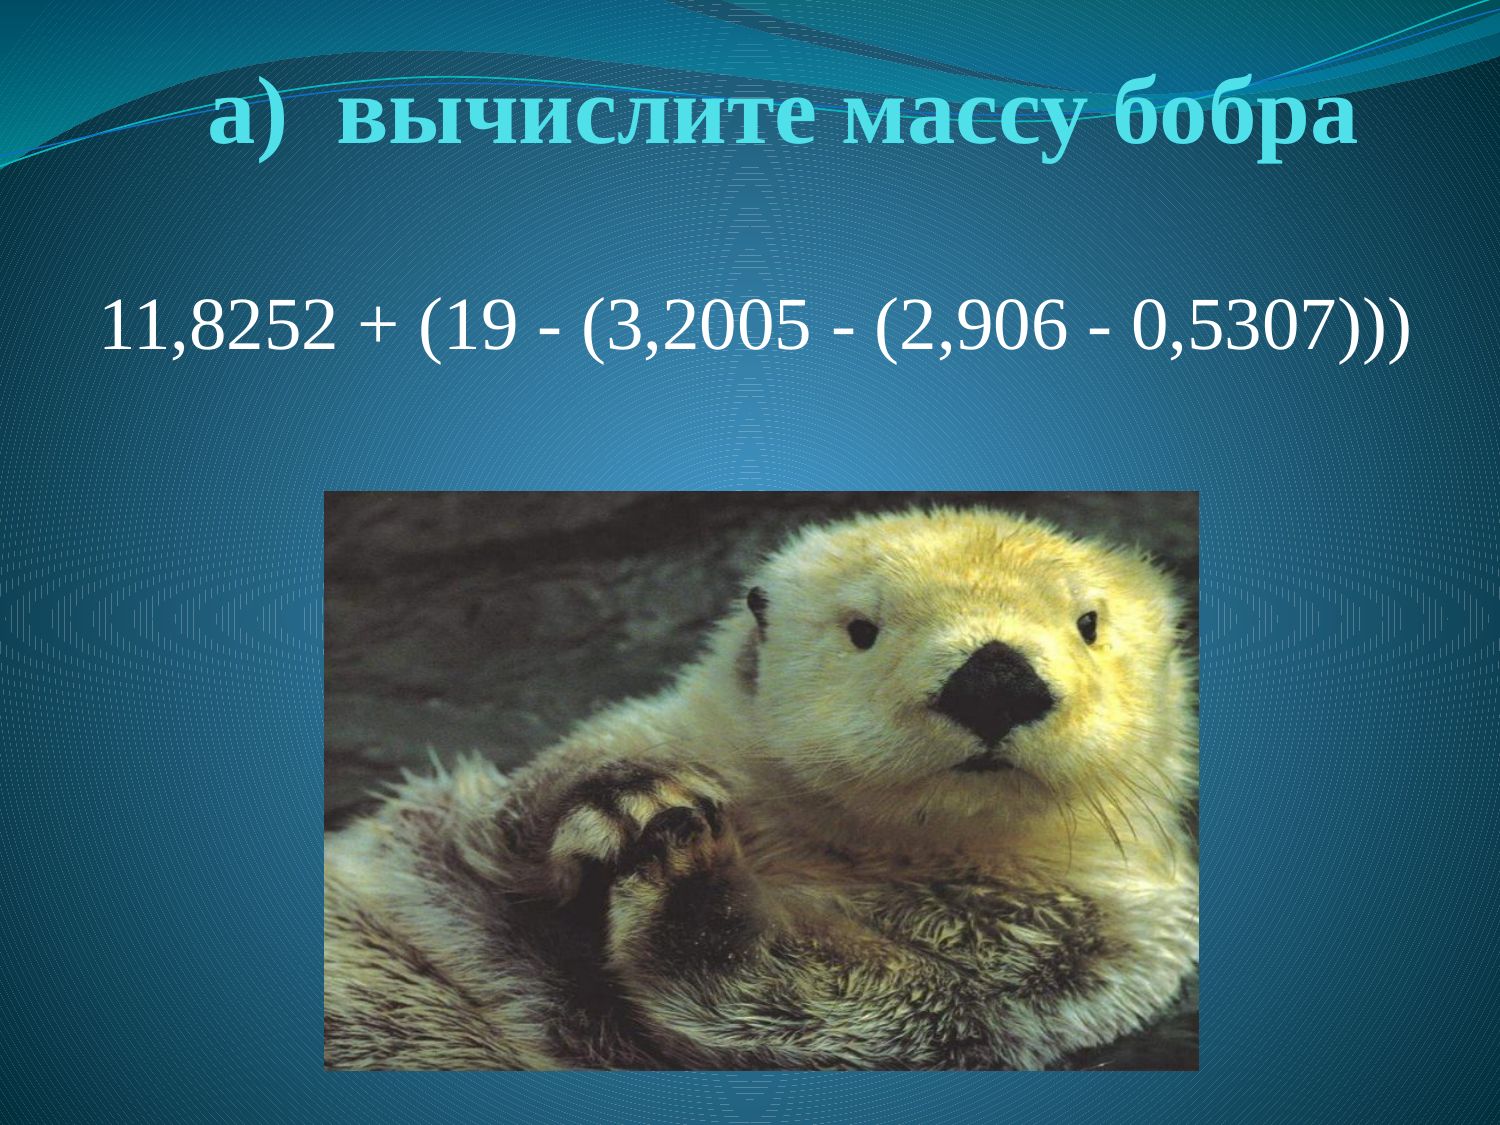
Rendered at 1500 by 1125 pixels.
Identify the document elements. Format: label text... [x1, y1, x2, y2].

title а) вычислите массу бобра [112, 42, 1388, 267]
picture [324, 491, 1200, 1071]
subtitle 11,8252 + (19 - (3,2005 - (2,906 - 0,5307))) [64, 267, 1424, 445]
